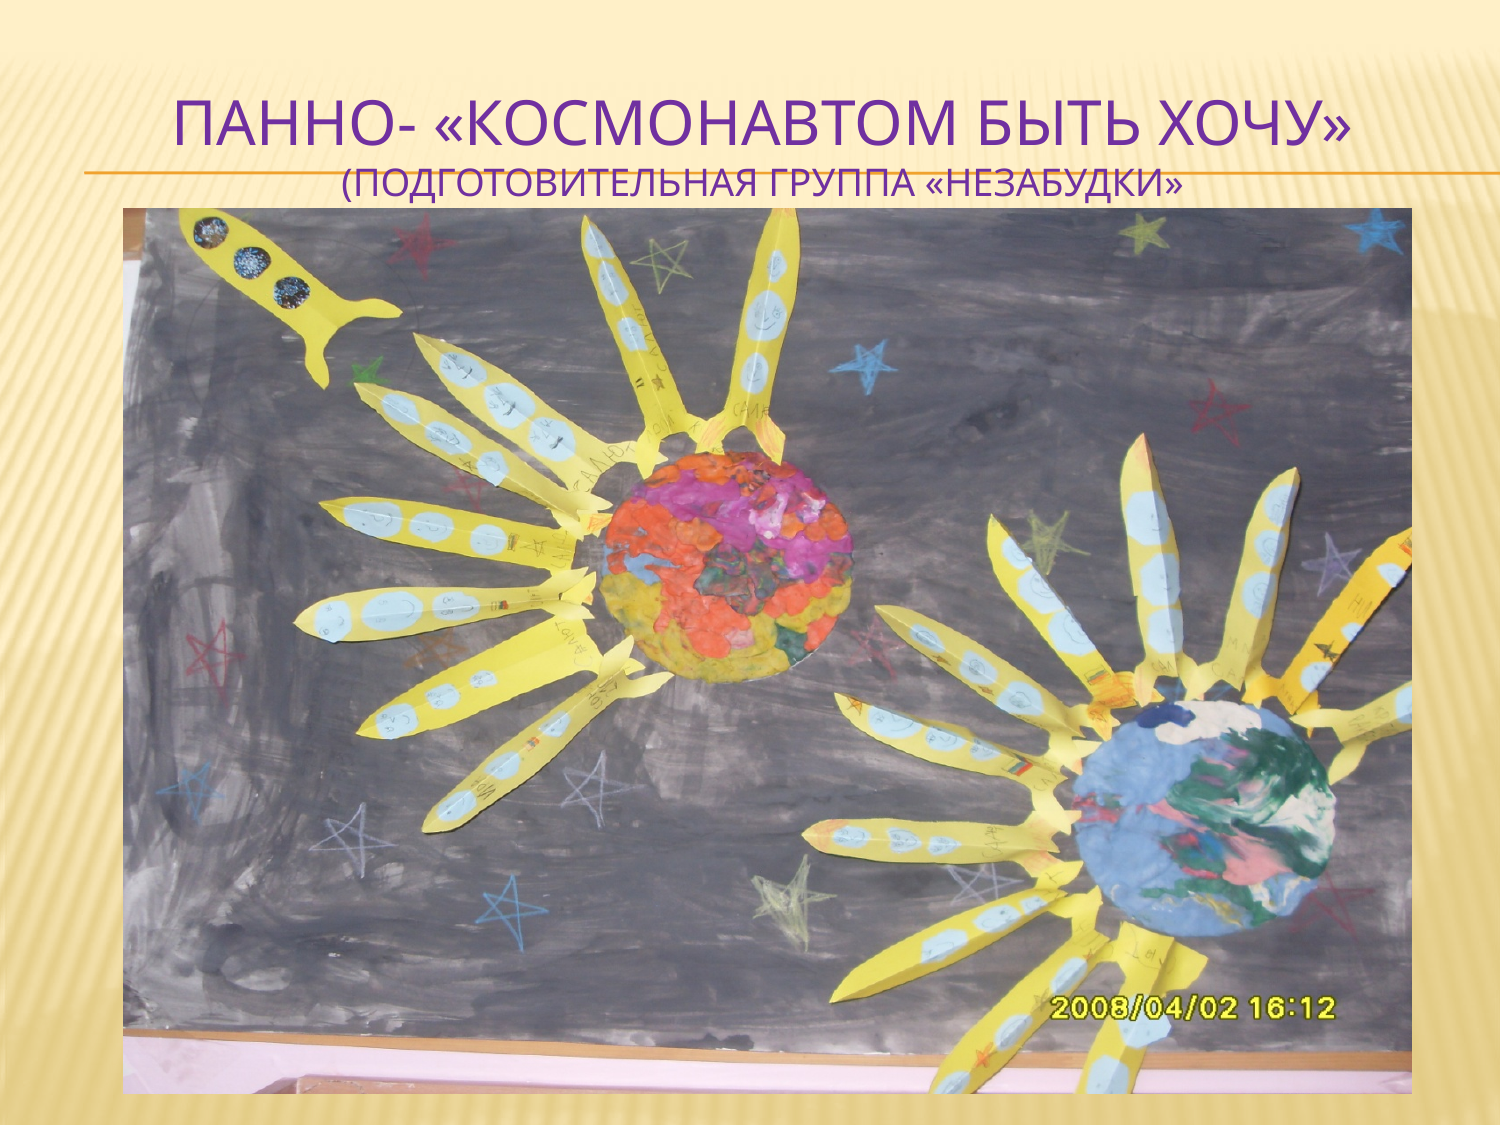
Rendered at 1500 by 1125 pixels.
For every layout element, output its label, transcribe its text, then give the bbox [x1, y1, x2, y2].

title Панно- «Космонавтом быть хочу» (подготовительная группа «незабудки» [50, 75, 1475, 213]
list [123, 207, 1412, 1095]
